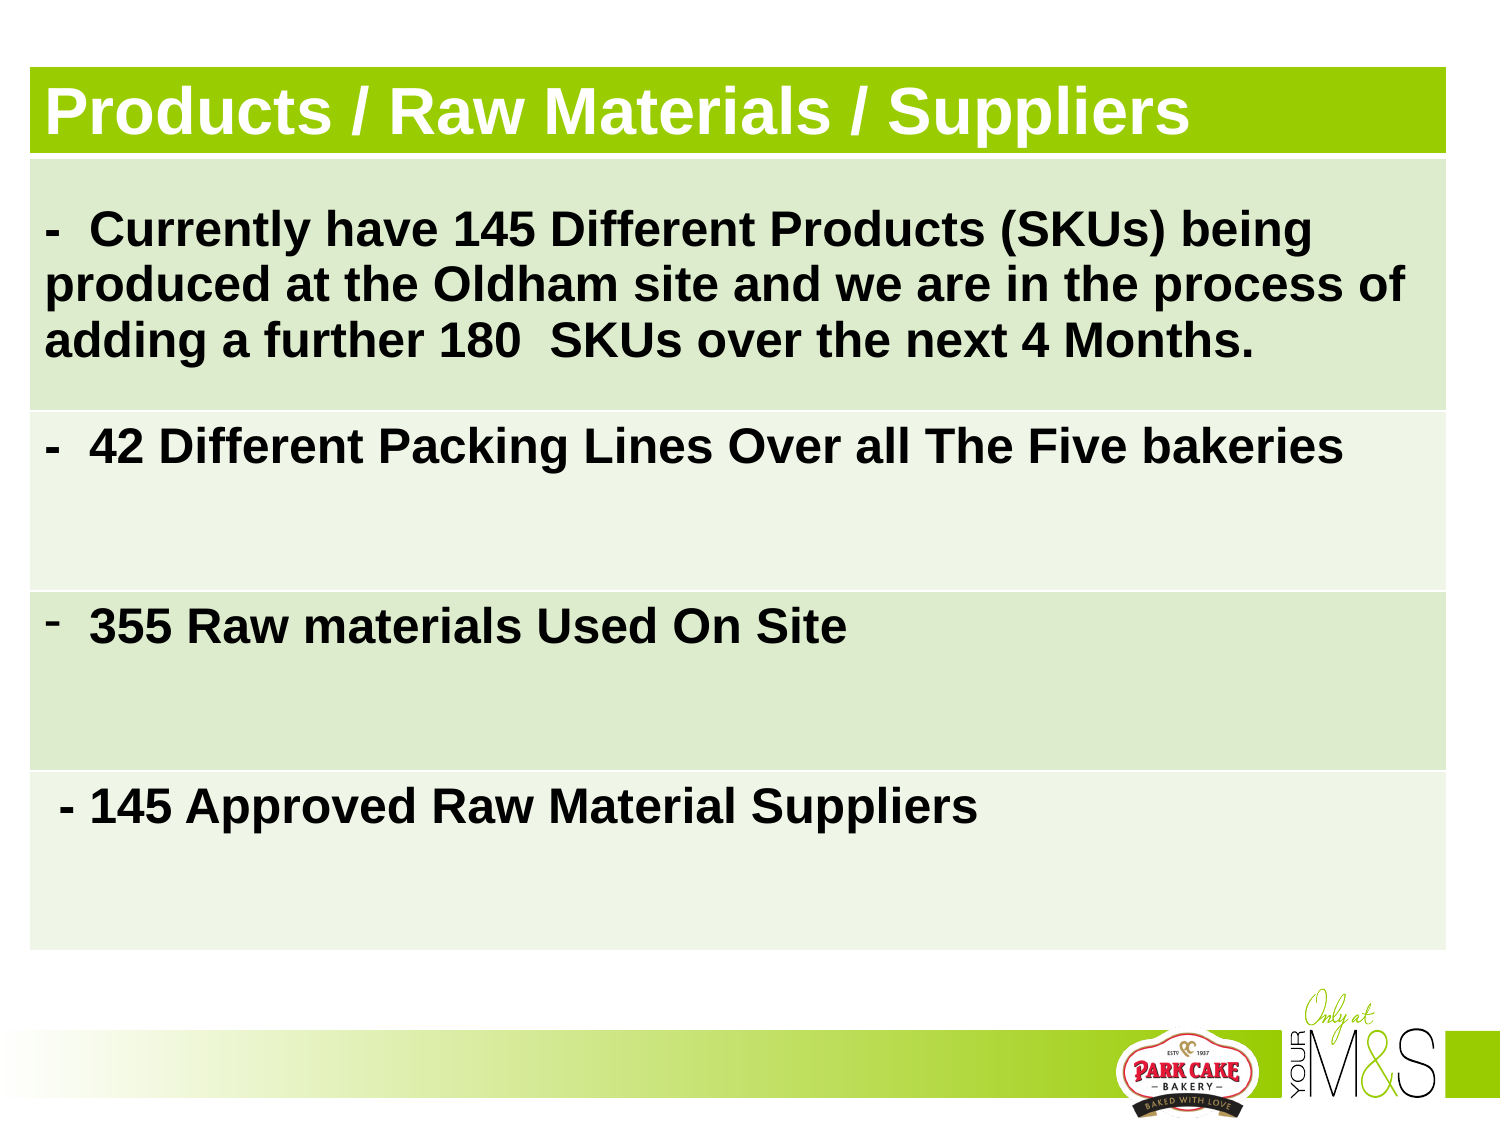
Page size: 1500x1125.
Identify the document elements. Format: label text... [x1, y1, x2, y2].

table_cell - 145 Approved Raw Material Suppliers [30, 772, 1446, 950]
table_cell - Currently have 145 Different Products (SKUs) being produced at the Oldham site and we are in the process of adding a further 180 SKUs over the next 4 Months. [30, 159, 1446, 410]
picture [1115, 1025, 1259, 1118]
table_cell 355 Raw materials Used On Site [30, 592, 1446, 770]
table_header Products / Raw Materials / Suppliers [30, 67, 1446, 153]
table_cell - 42 Different Packing Lines Over all The Five bakeries [30, 412, 1446, 590]
